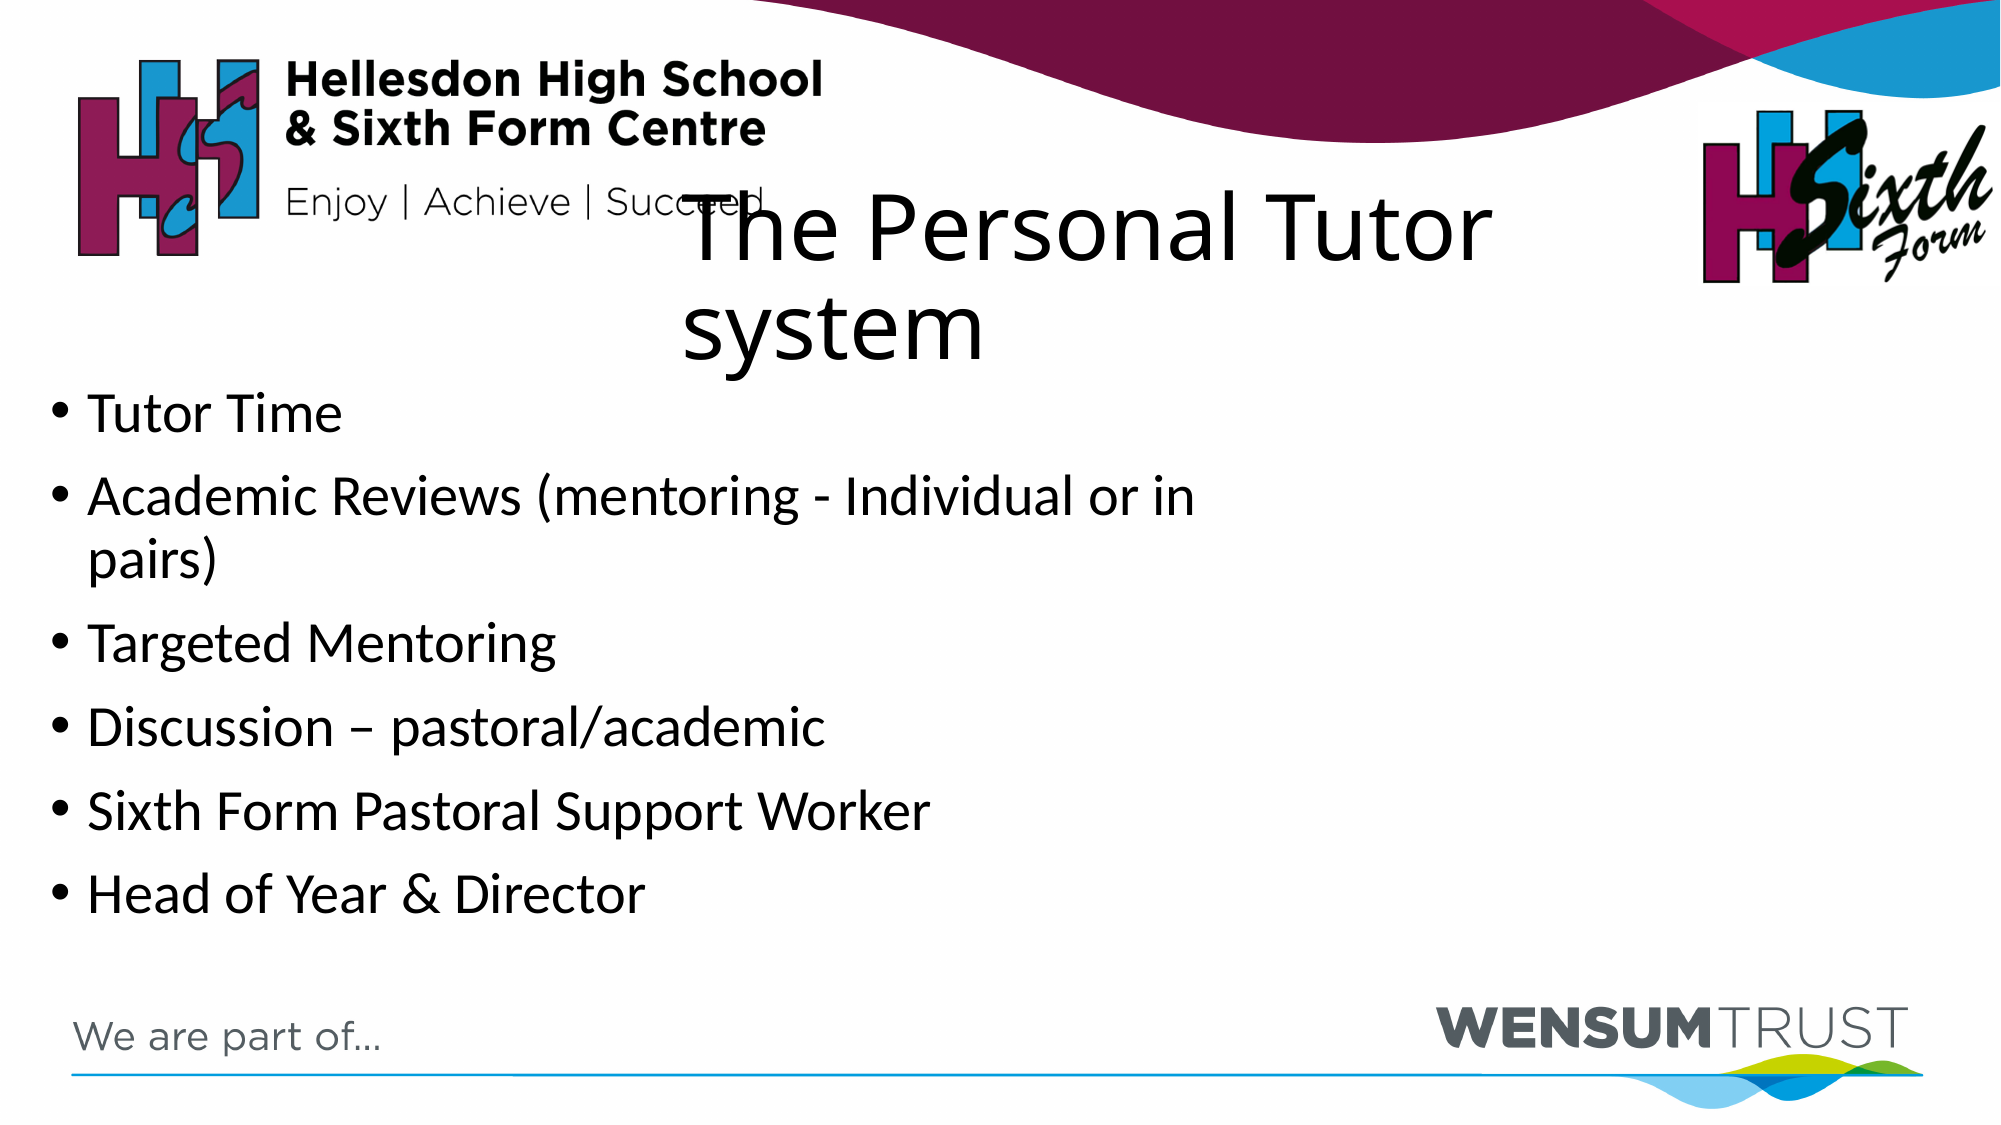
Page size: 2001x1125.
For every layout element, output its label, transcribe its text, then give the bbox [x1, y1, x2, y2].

picture [0, 0, 2001, 1125]
list Tutor Time Academic Reviews (mentoring - Individual or in pairs) Targeted Mentoring Discussion – pastoral/academic Sixth Form Pastoral Support Worker Head of Year & Director [35, 374, 1216, 1037]
title The Personal Tutor system [666, 186, 1693, 375]
